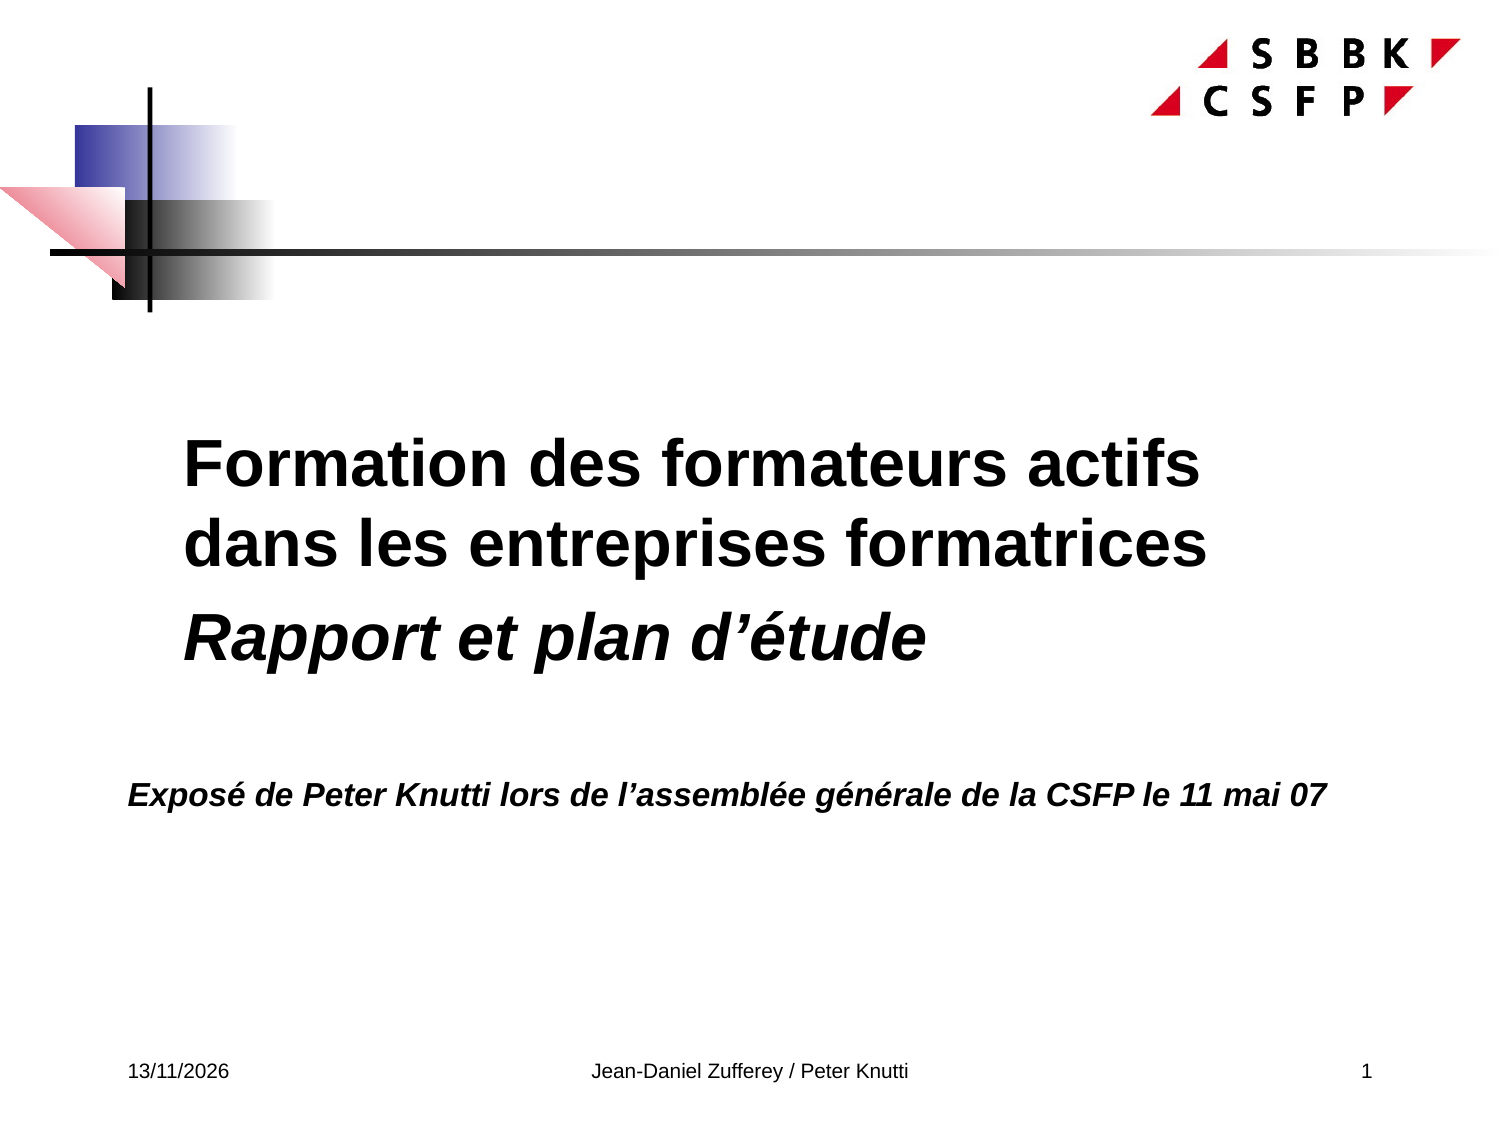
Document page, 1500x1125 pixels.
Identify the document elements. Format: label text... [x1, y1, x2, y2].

picture [1149, 37, 1463, 117]
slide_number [112, 1050, 425, 1100]
footer Jean-Daniel Zufferey / Peter Knutti [512, 1050, 988, 1100]
slide_number 1 [1074, 1050, 1388, 1100]
list Formation des formateurs actifs dans les entreprises formatrices Rapport et plan d’étude Exposé de Peter Knutti lors de l’assemblée générale de la CSFP le 11 mai 07 [112, 412, 1388, 925]
